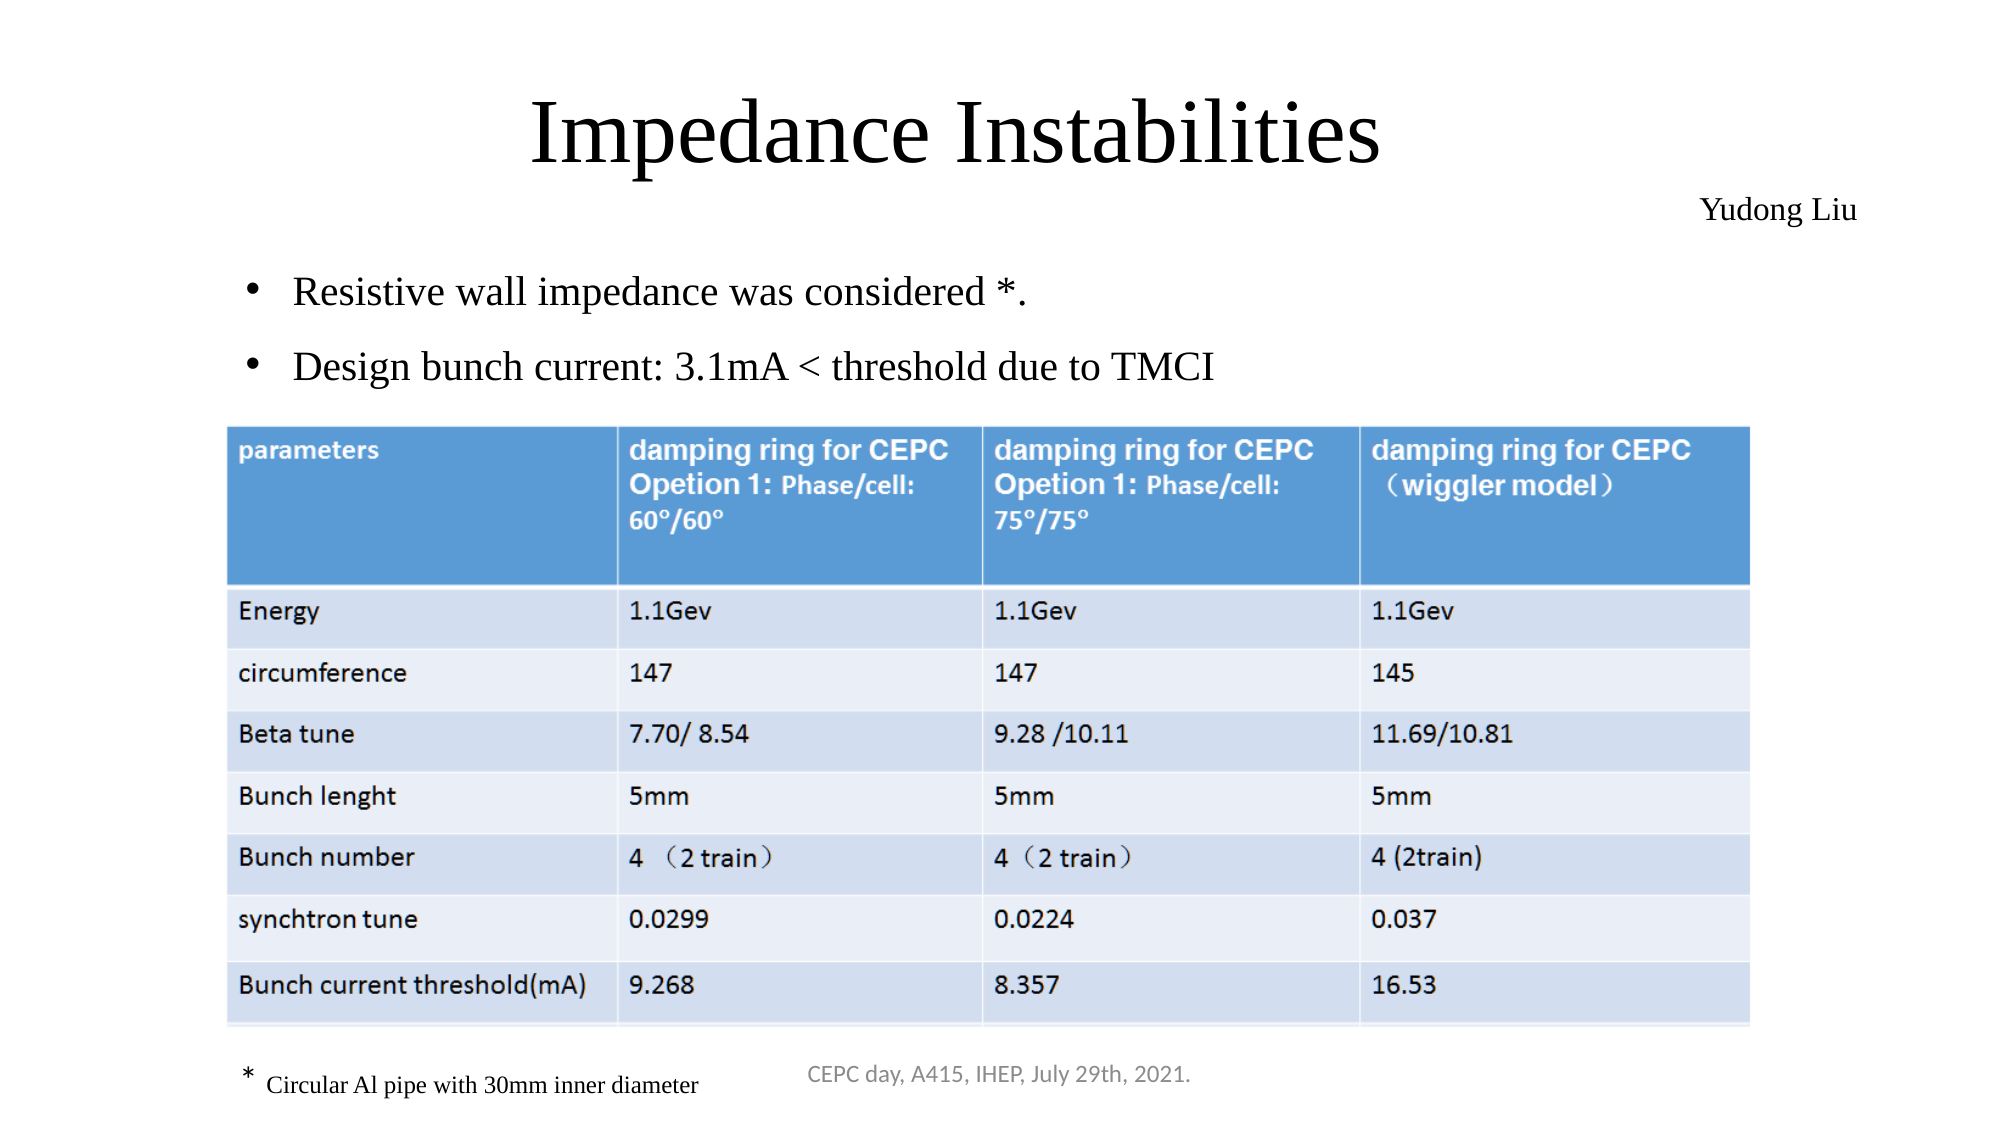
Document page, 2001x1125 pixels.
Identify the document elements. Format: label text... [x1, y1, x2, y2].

picture [225, 421, 1755, 1027]
text_box * Circular Al pipe with 30mm inner diameter [224, 1048, 911, 1109]
text_box Resistive wall impedance was considered *. Design bunch current: 3.1mA < threshold due to TMCI [230, 230, 1526, 396]
title Impedance Instabilities [94, 24, 1820, 242]
footer CEPC day, A415, IHEP, July 29th, 2021. [662, 1042, 1338, 1103]
text_box Yudong Liu [1684, 180, 1901, 235]
